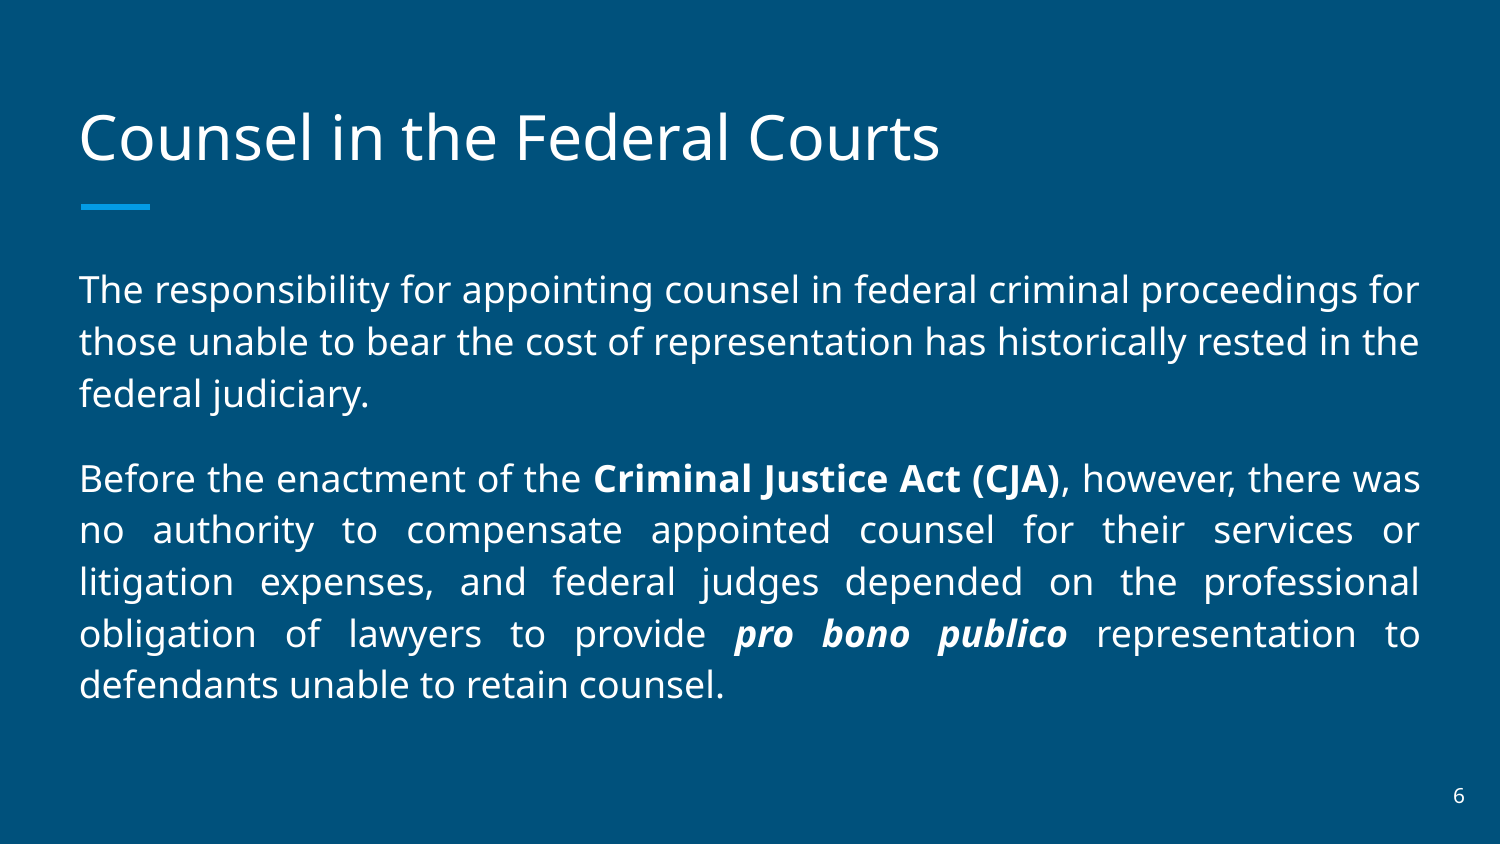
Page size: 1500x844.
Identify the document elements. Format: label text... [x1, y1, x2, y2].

slide_number ‹#› [1389, 764, 1480, 830]
list The responsibility for appointing counsel in federal criminal proceedings for those unable to bear the cost of representation has historically rested in the federal judiciary. Before the enactment of the Criminal Justice Act (CJA), however, there was no authority to compensate appointed counsel for their services or litigation expenses, and federal judges depended on the professional obligation of lawyers to provide pro bono publico representation to defendants unable to retain counsel. [63, 244, 1437, 750]
title Counsel in the Federal Courts [63, 75, 1437, 188]
